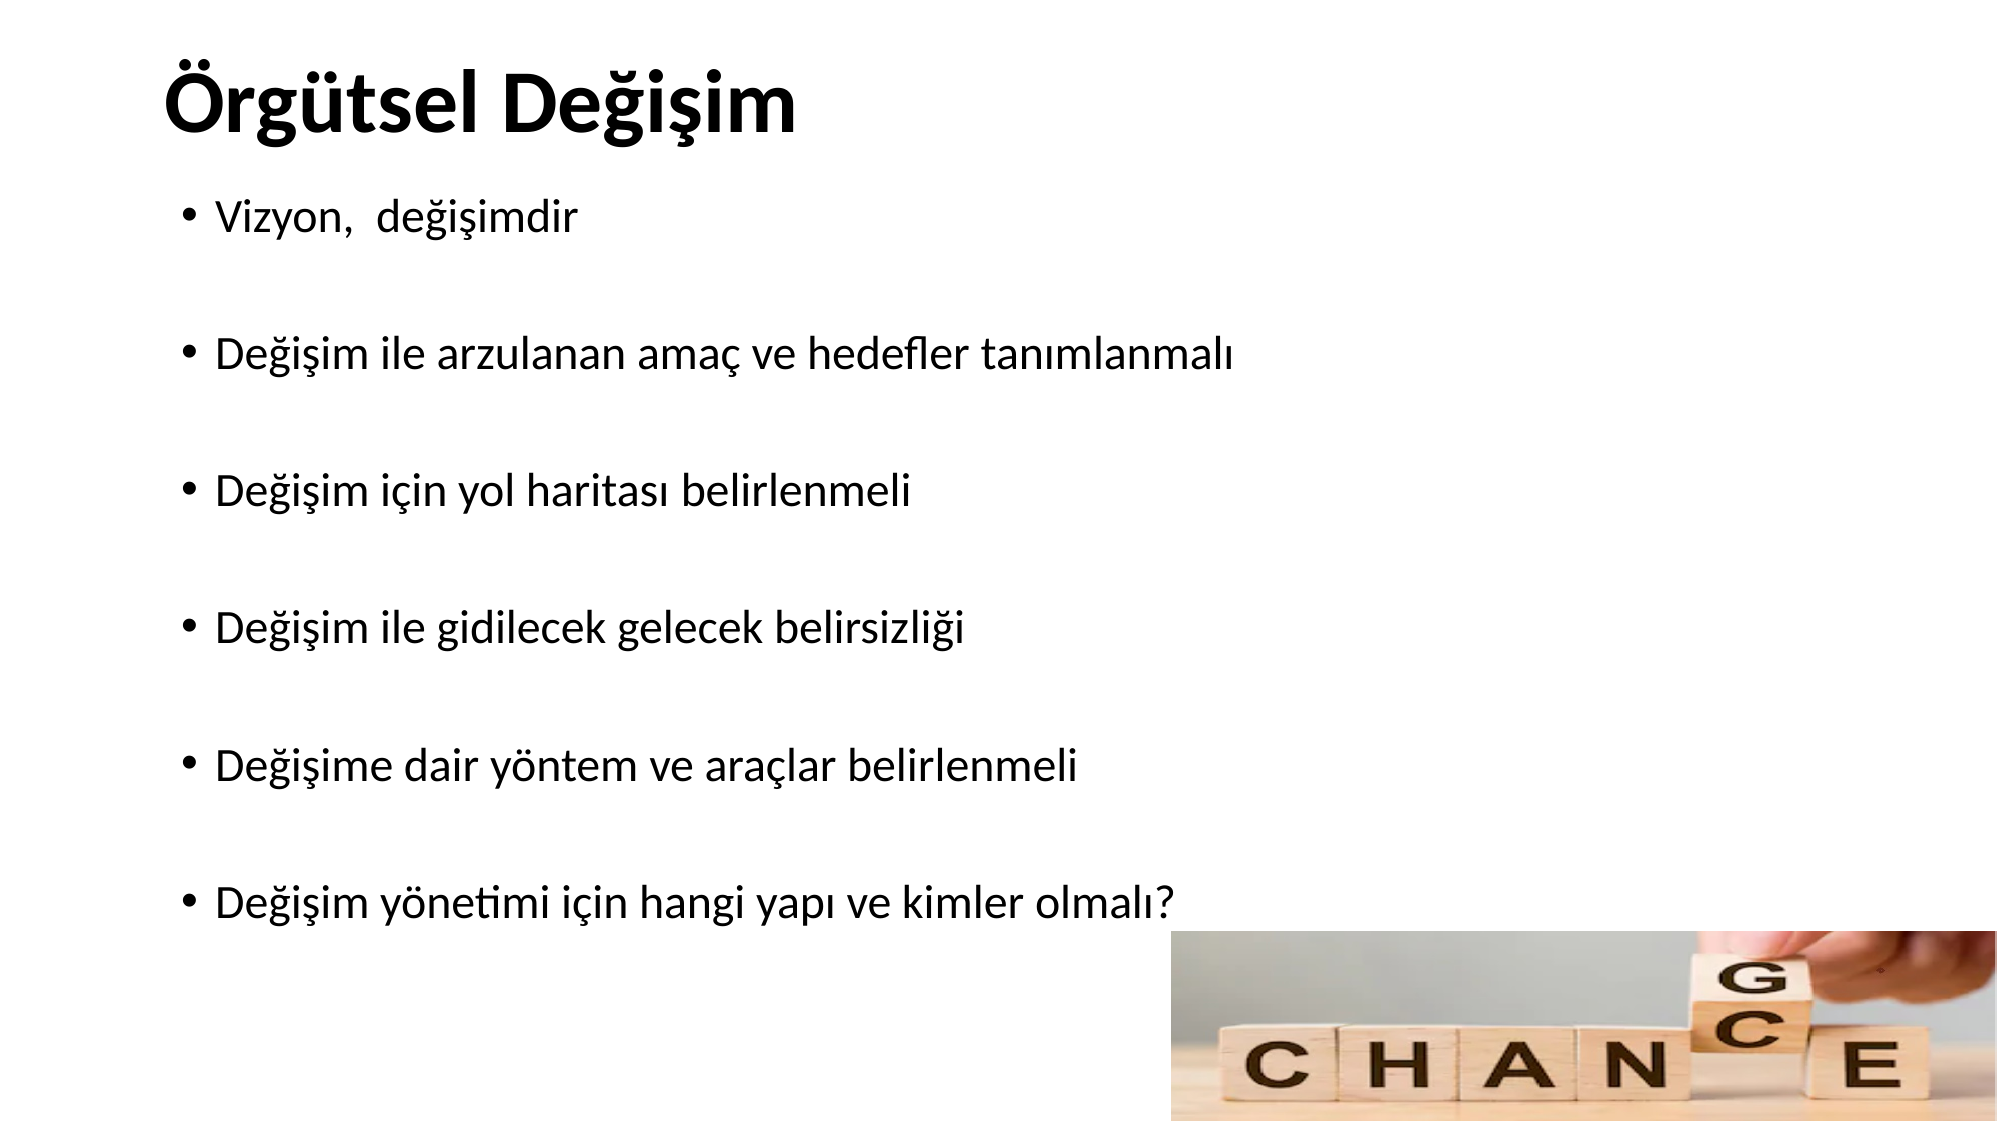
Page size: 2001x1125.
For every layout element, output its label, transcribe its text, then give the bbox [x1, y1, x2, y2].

list Vizyon, değişimdir Değişim ile arzulanan amaç ve hedefler tanımlanmalı Değişim için yol haritası belirlenmeli Değişim ile gidilecek gelecek belirsizliği Değişime dair yöntem ve araçlar belirlenmeli Değişim yönetimi için hangi yapı ve kimler olmalı? [166, 183, 1487, 942]
title Örgütsel Değişim [149, 47, 1443, 160]
picture [1171, 931, 1997, 1121]
